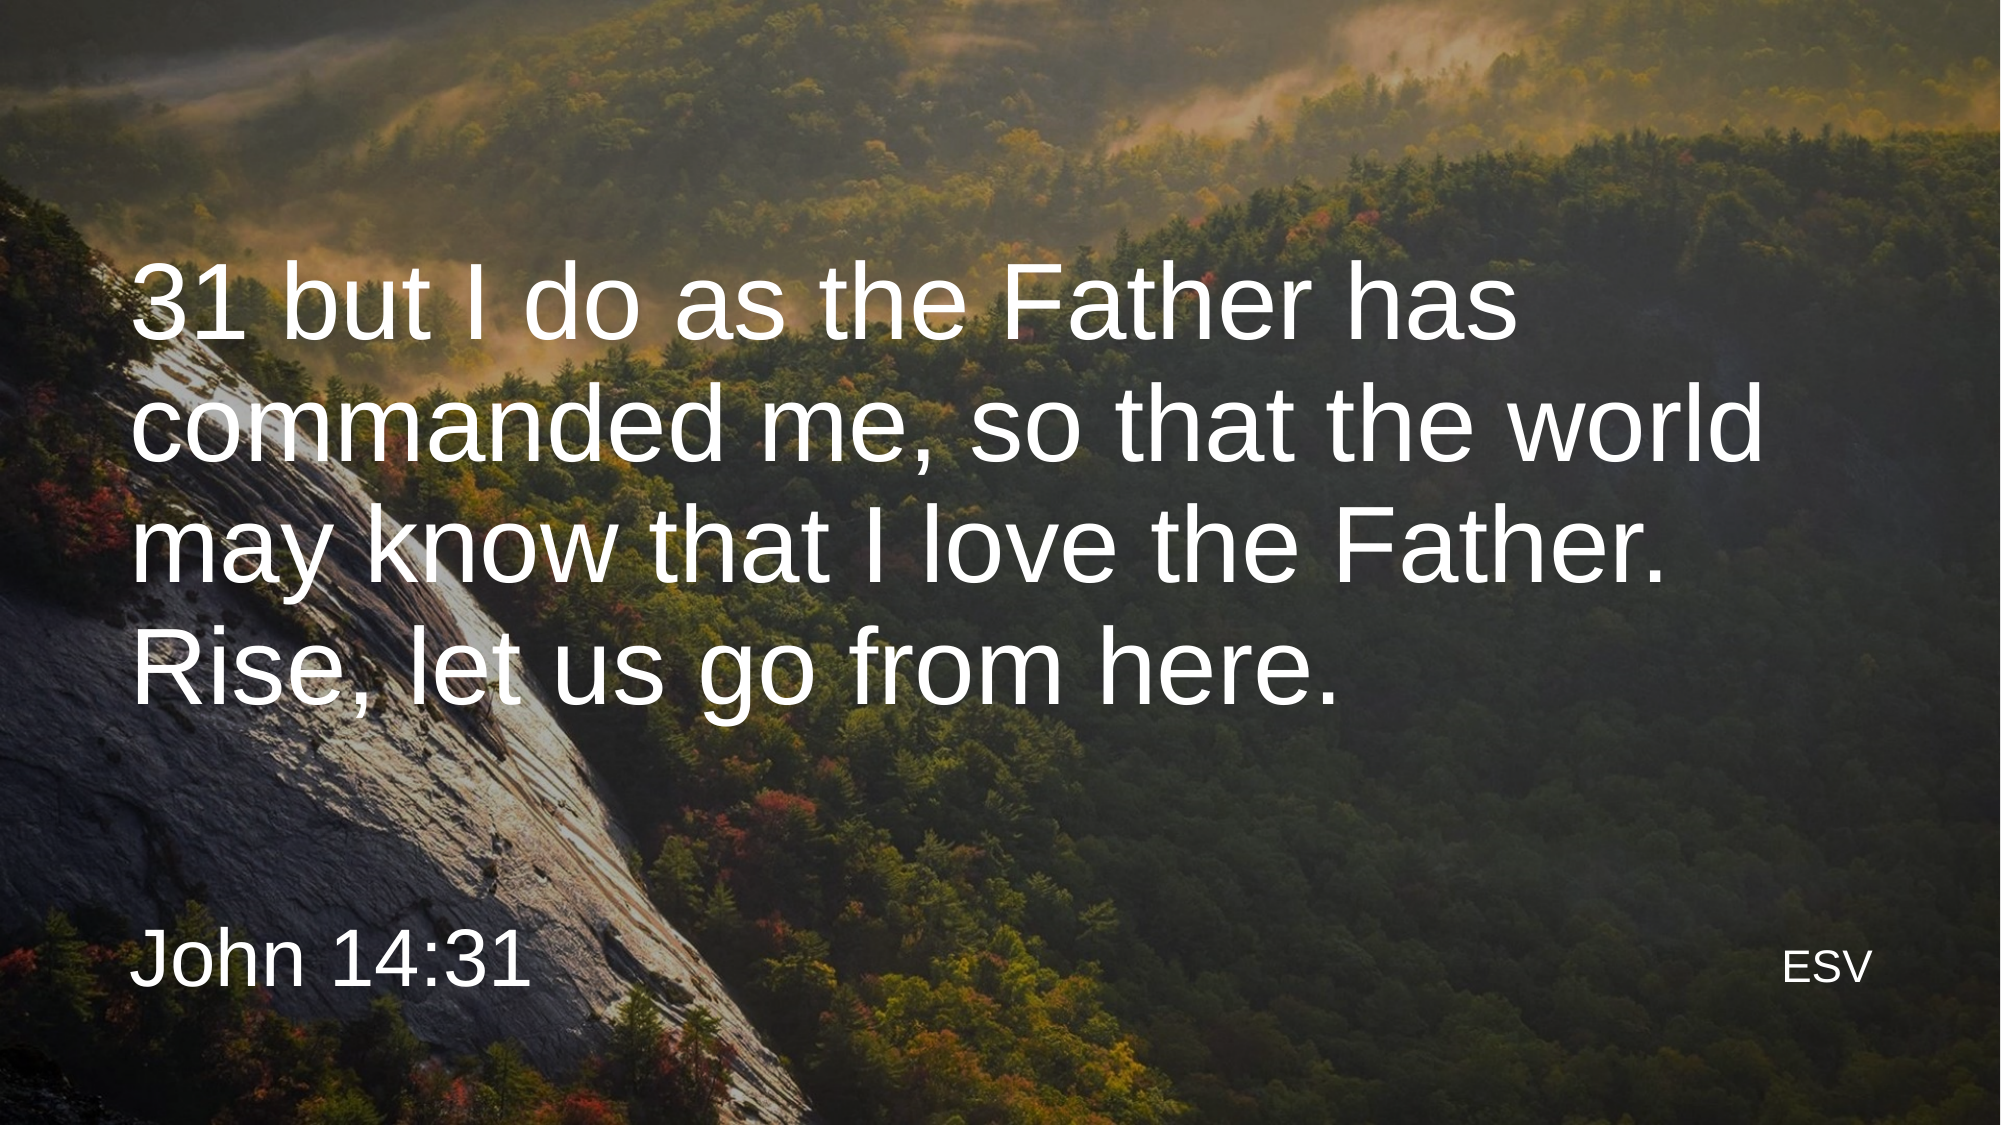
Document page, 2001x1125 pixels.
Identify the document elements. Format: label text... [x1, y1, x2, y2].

list 31 but I do as the Father has commanded me, so that the world may know that I love the Father. Rise, let us go from here. [114, 114, 1886, 855]
picture [0, 0, 2001, 1125]
list John 14:31 [114, 897, 1615, 1012]
list ESV [1649, 903, 1888, 1001]
